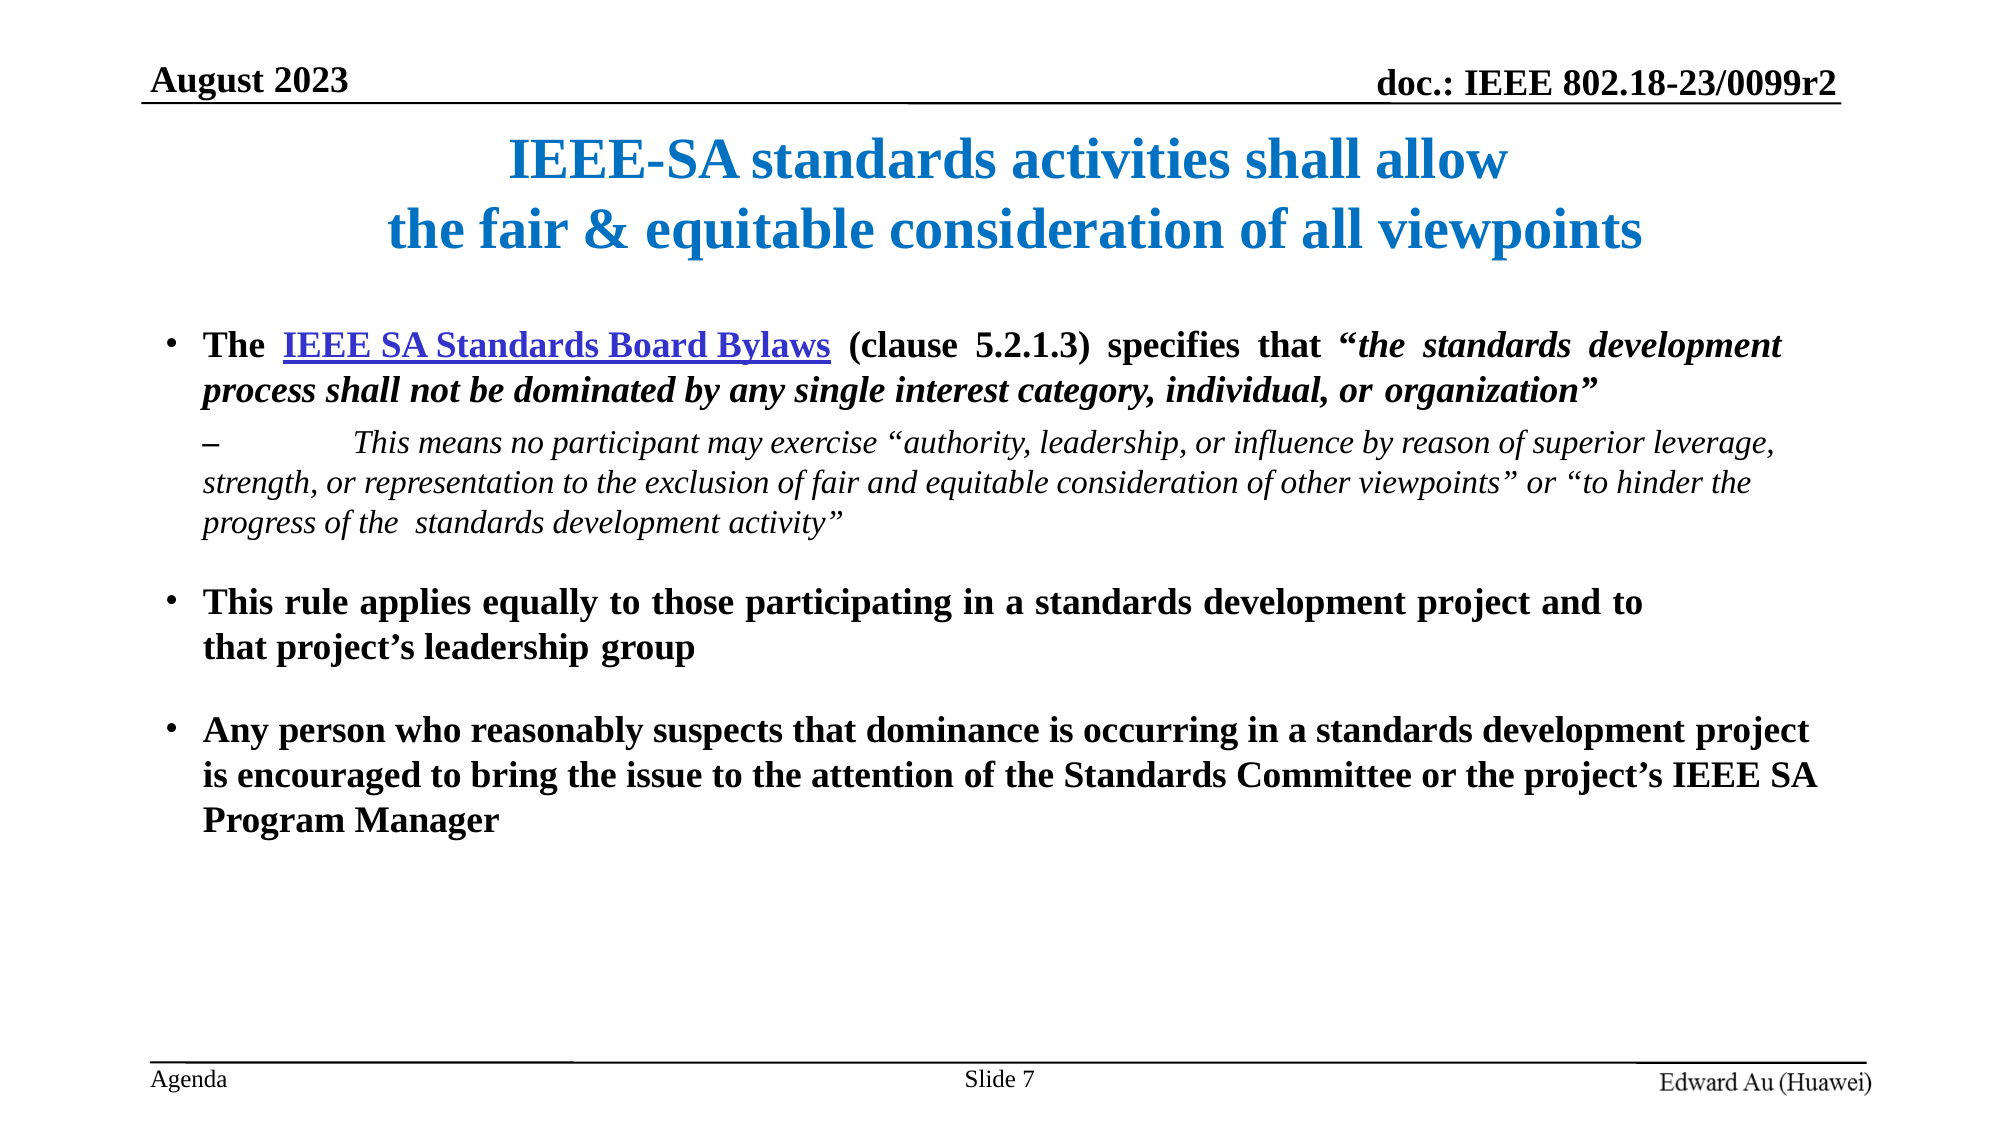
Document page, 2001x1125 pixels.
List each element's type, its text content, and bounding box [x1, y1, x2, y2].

picture [1174, 1058, 1887, 1113]
slide_number Slide 7 [933, 1061, 1067, 1123]
list The IEEE SA Standards Board Bylaws (clause 5.2.1.3) specifies that “the standards development process shall not be dominated by any single interest category, individual, or organization” – This means no participant may exercise “authority, leadership, or influence by reason of superior leverage, strength, or representation to the exclusion of fair and equitable consideration of other viewpoints” or “to hinder the progress of the standards development activity” This rule applies equally to those participating in a standards development project and to that project’s leadership group Any person who reasonably suspects that dominance is occurring in a standards development project is encouraged to bring the issue to the attention of the Standards Committee or the project’s IEEE SA Program Manager [149, 312, 1869, 988]
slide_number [149, 54, 651, 101]
title IEEE-SA standards activities shall allow the fair & equitable consideration of all viewpoints [162, 104, 1869, 276]
